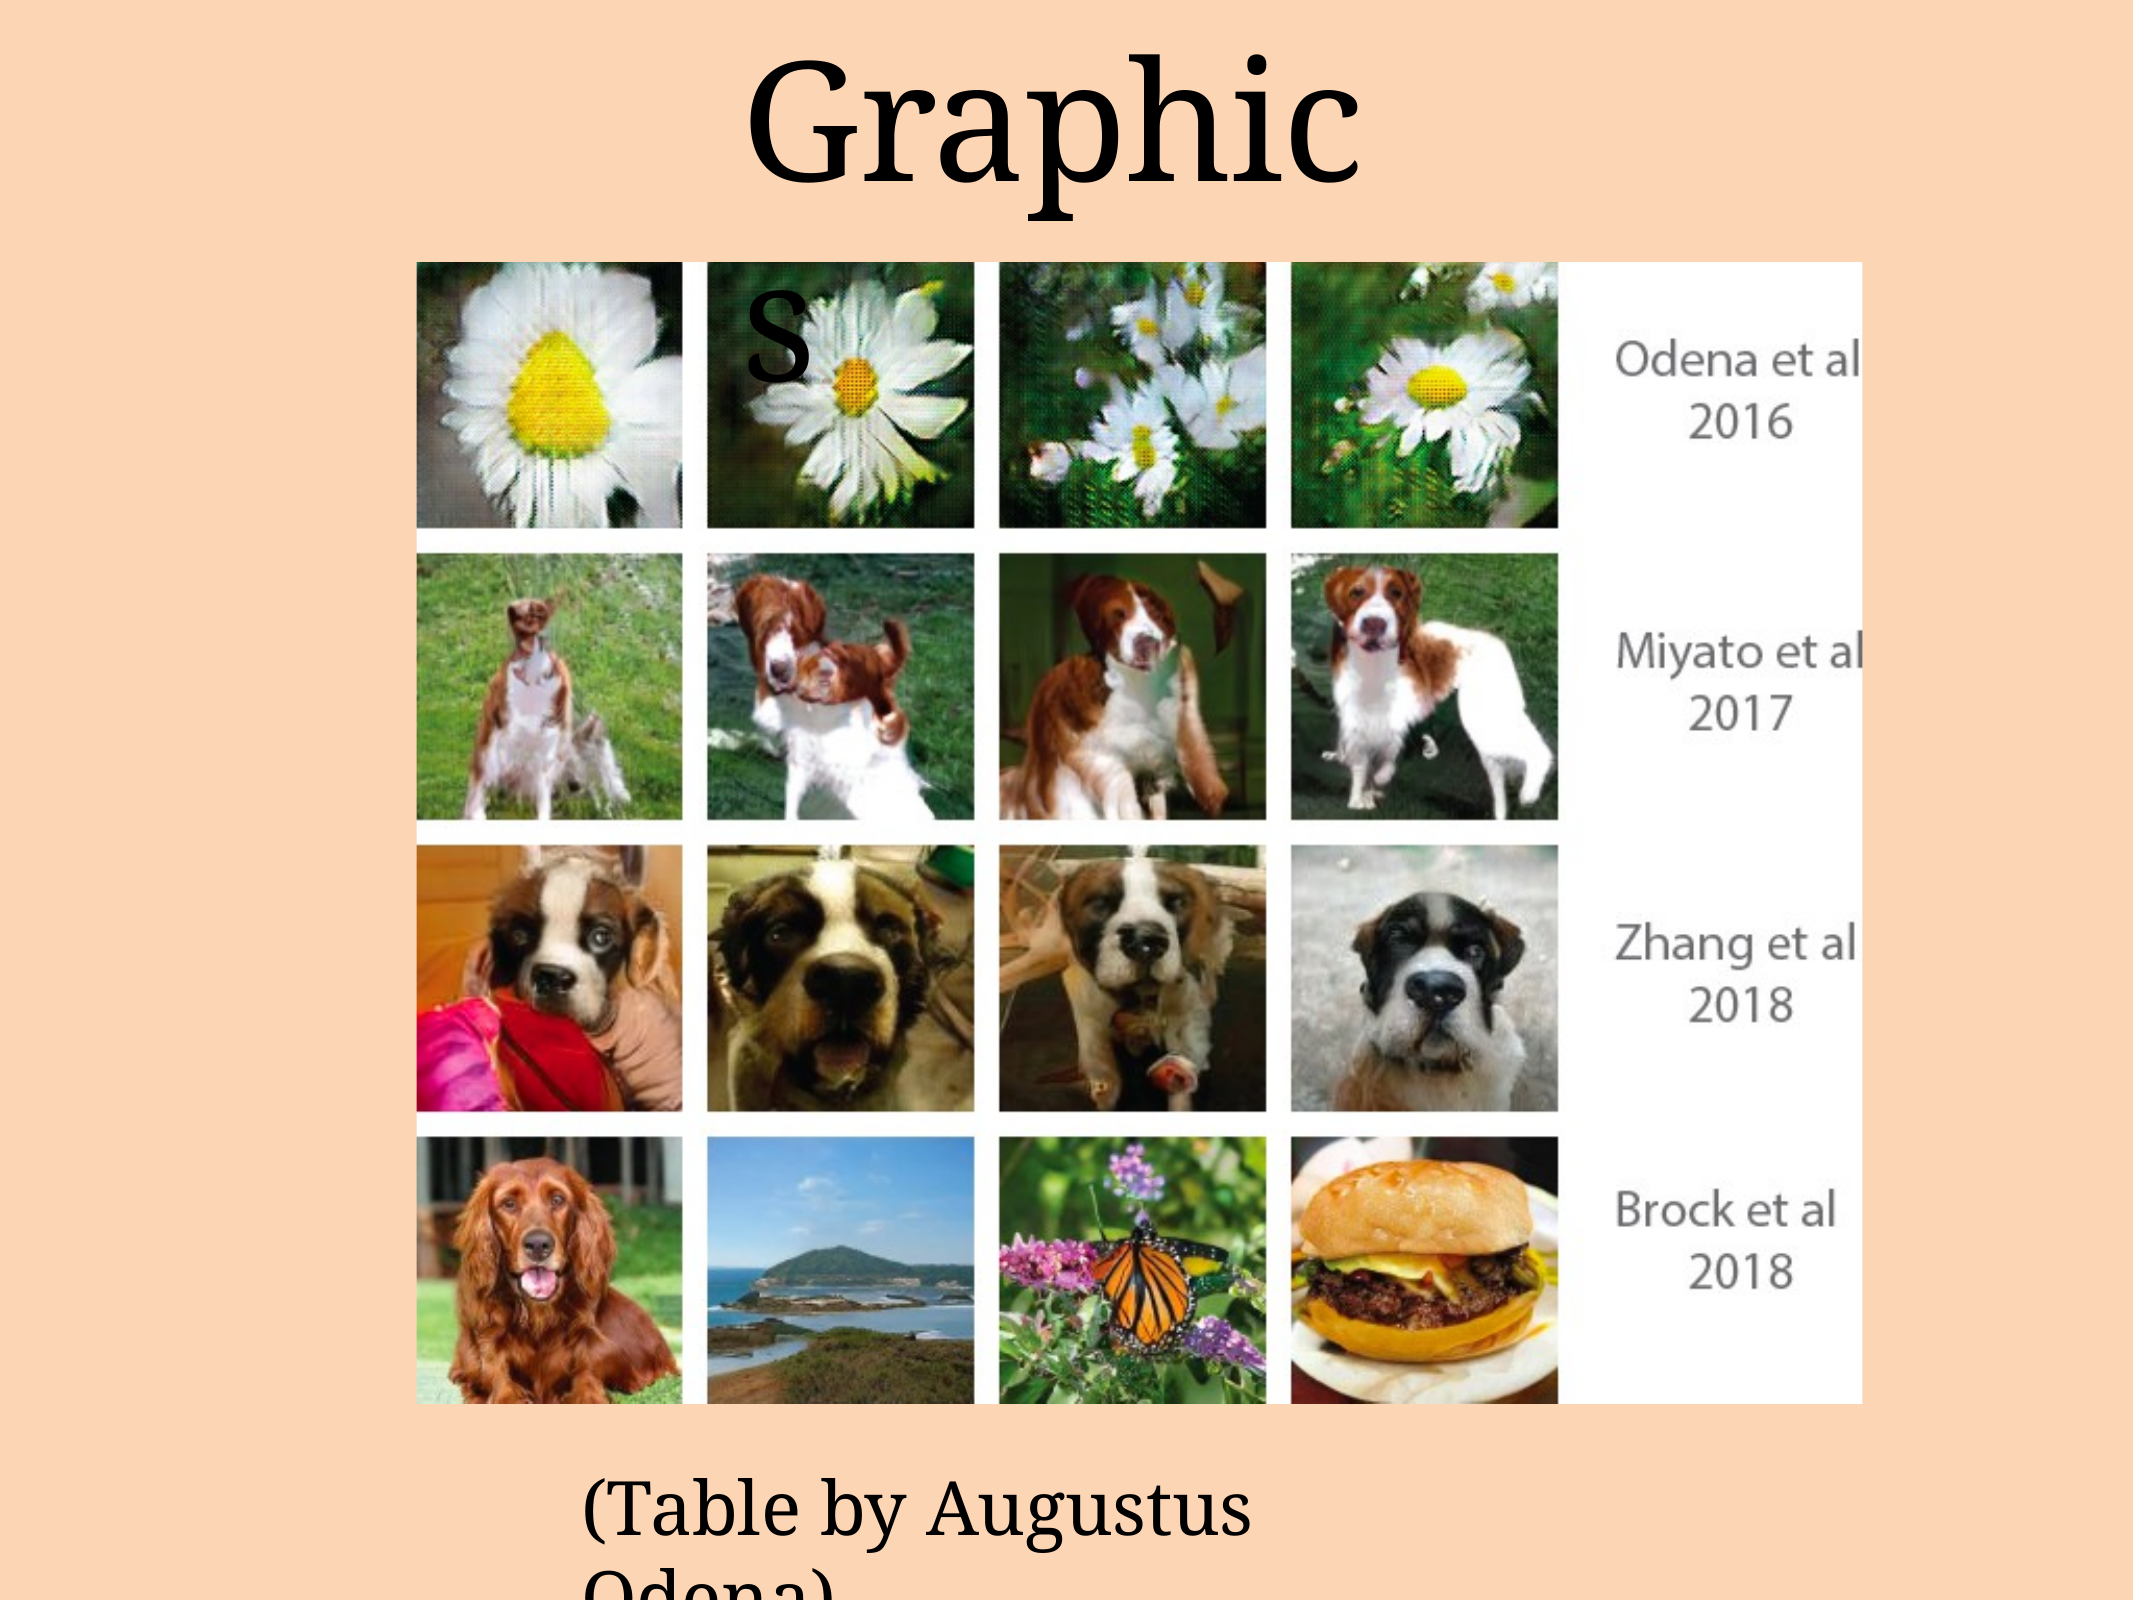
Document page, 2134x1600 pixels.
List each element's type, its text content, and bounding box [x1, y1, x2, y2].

title Graphics [739, 12, 1394, 415]
text_box (Table by Augustus Odena) [579, 1458, 1496, 1600]
text_box [416, 262, 1863, 1405]
